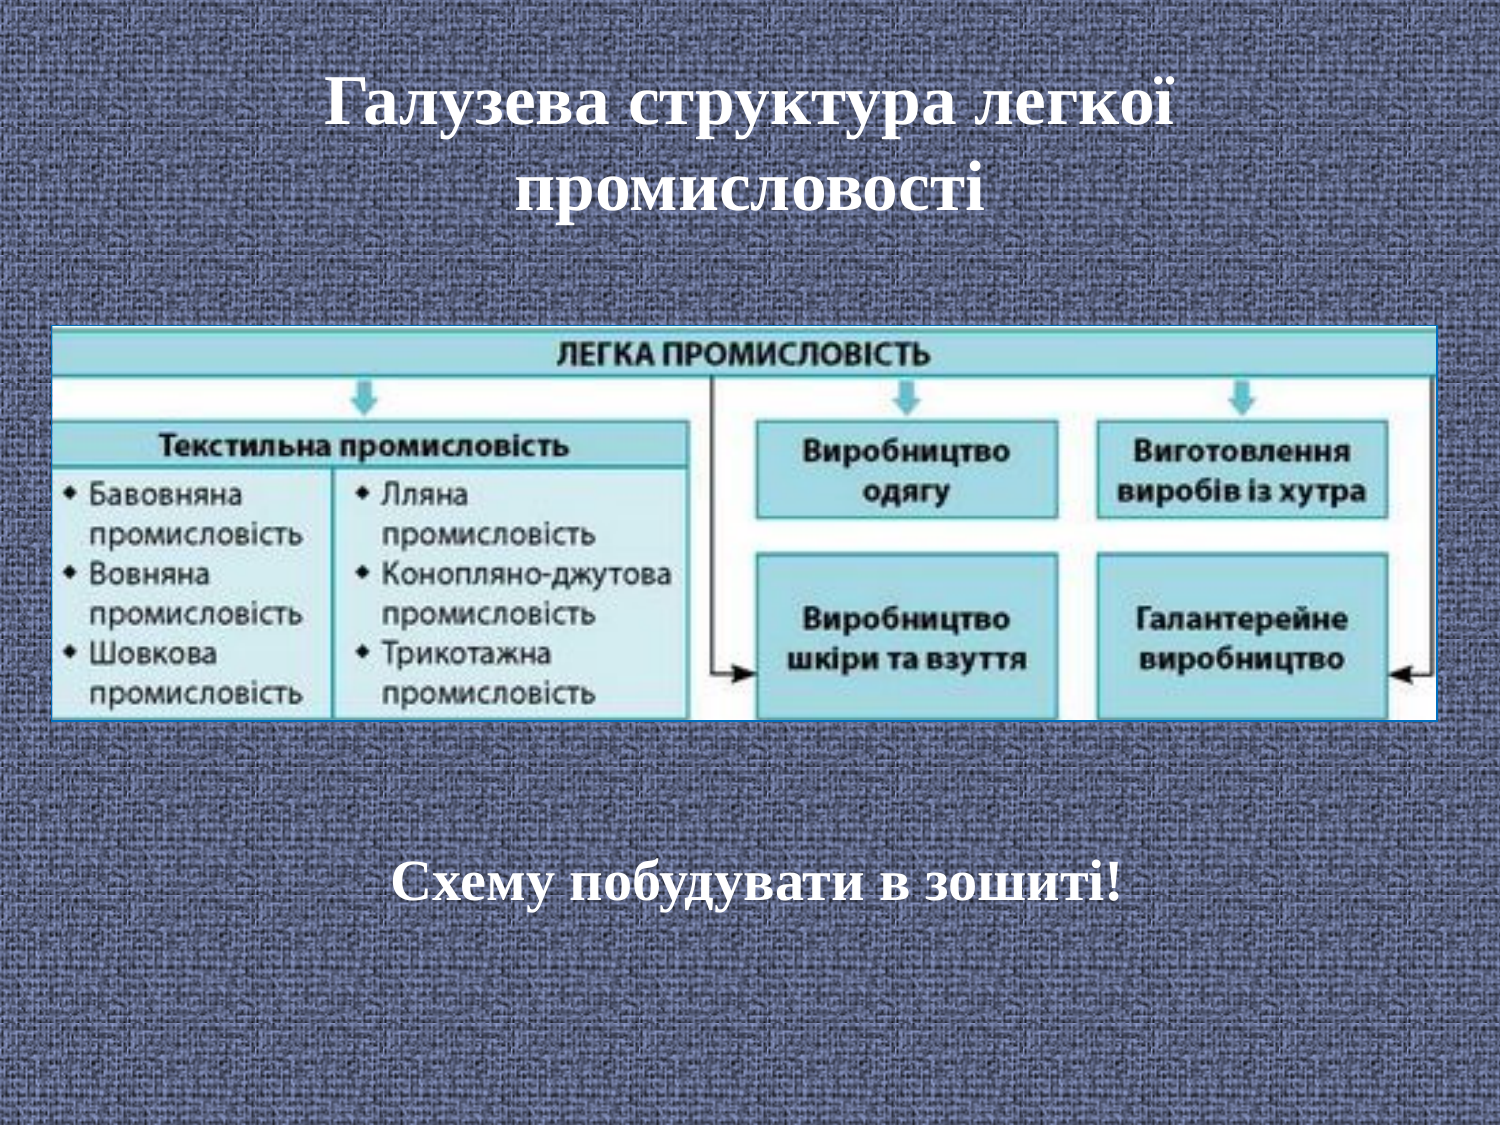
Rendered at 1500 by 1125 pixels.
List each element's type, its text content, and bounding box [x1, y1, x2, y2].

picture [51, 326, 1437, 721]
text_box Схему побудувати в зошиті! [376, 834, 1140, 919]
title Галузева структура легкої промисловості [75, 45, 1425, 233]
